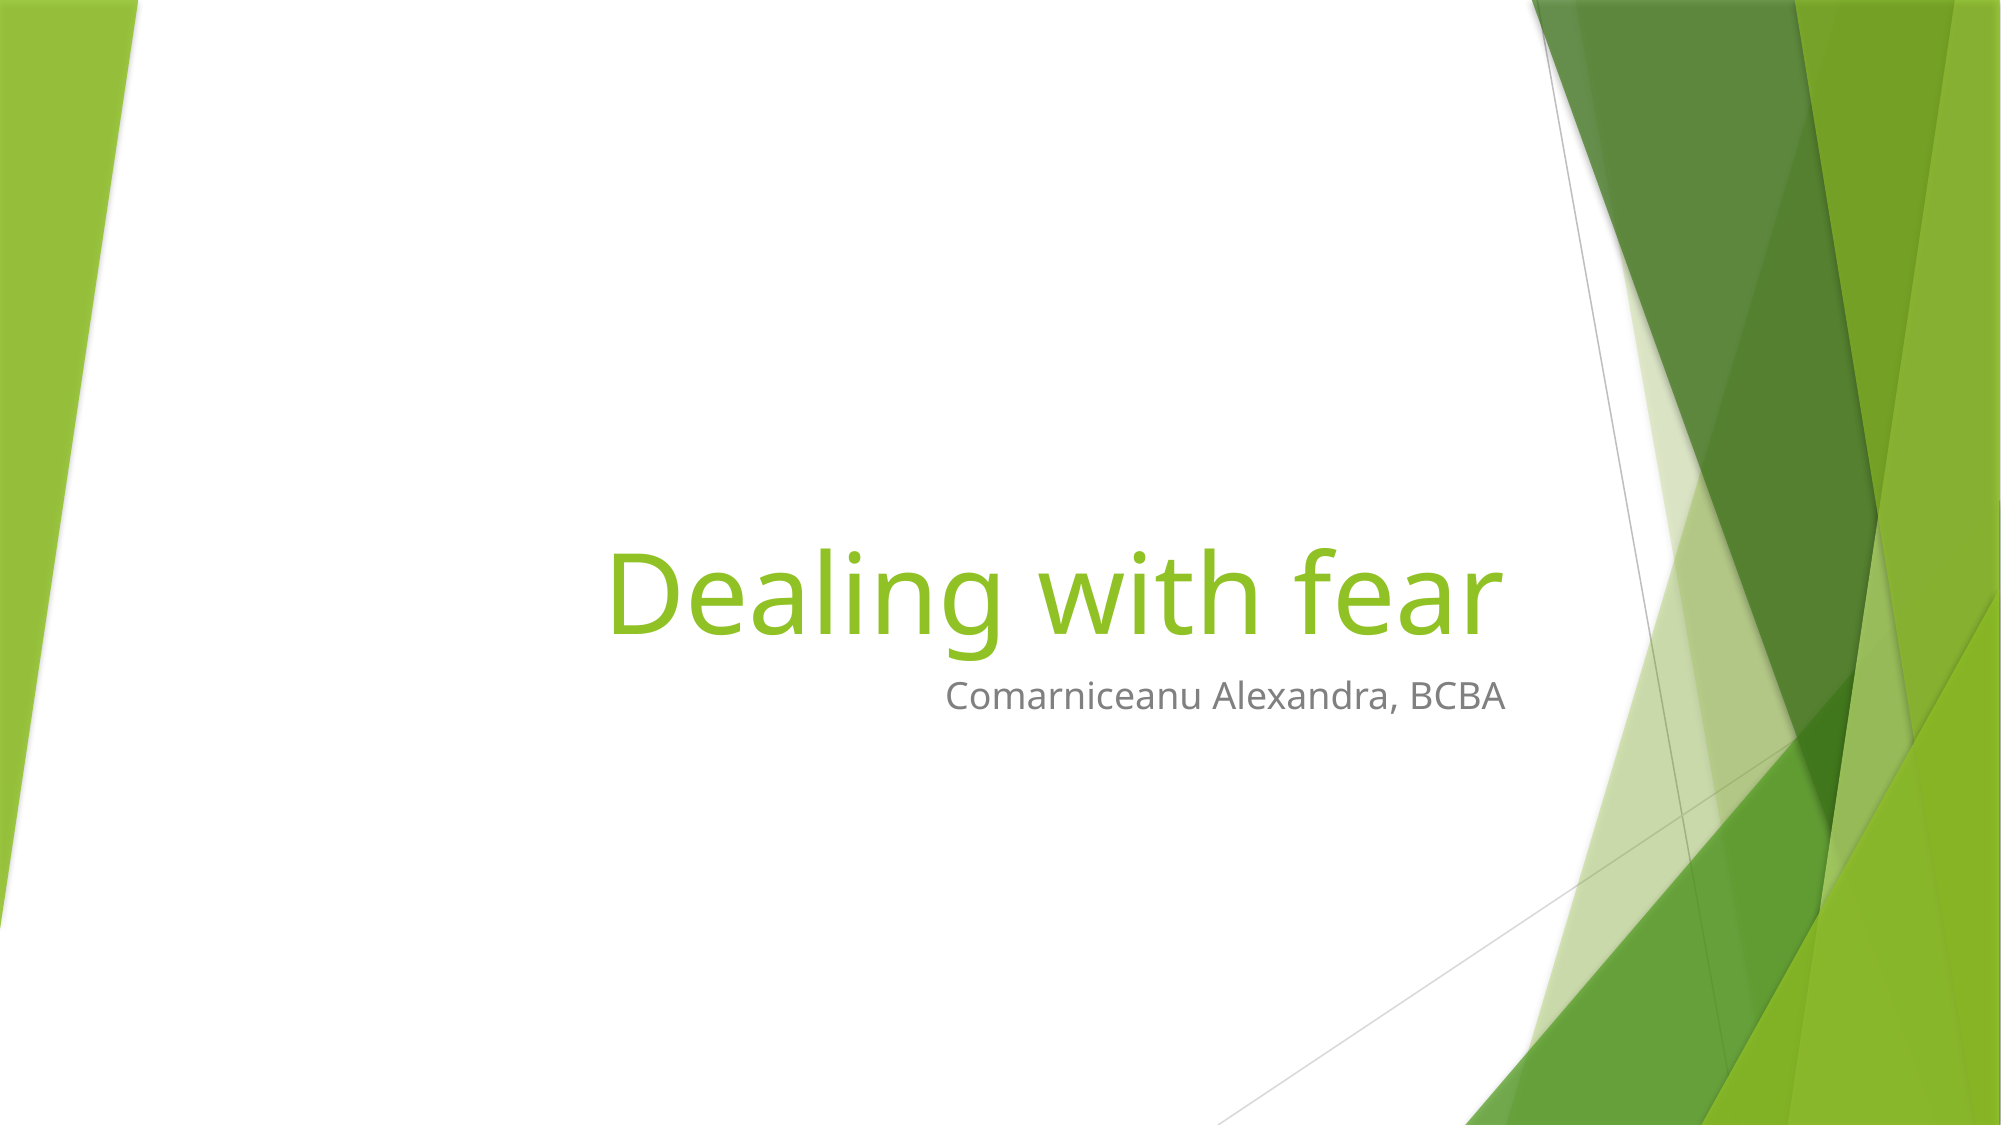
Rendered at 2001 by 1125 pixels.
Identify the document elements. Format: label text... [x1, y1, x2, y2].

title Dealing with fear [247, 394, 1522, 664]
subtitle Comarniceanu Alexandra, BCBA [247, 664, 1522, 845]
